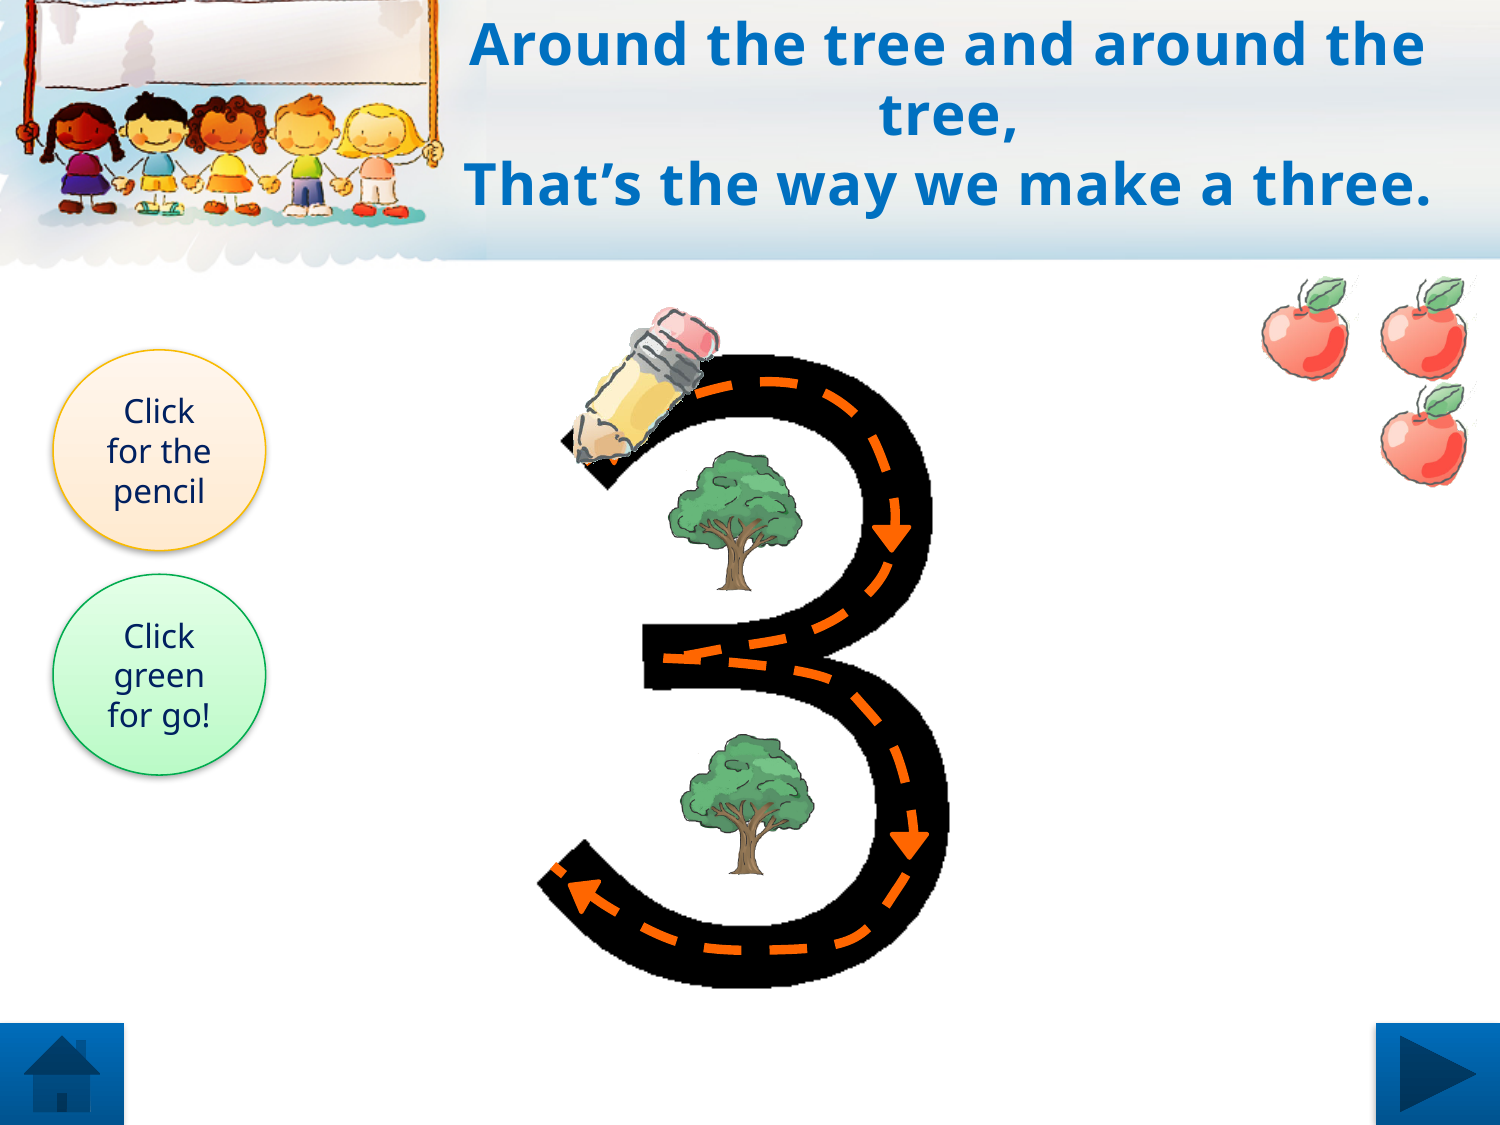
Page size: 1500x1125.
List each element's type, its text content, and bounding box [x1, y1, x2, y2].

text_box [1376, 1023, 1500, 1125]
text_box [0, 1023, 124, 1125]
text_box Click green for go! [52, 573, 267, 776]
picture [0, 0, 1500, 1125]
text_box Around the tree and around the tree, That’s the way we make a three. [397, 0, 1500, 225]
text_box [552, 380, 928, 951]
text_box Click for the pencil [52, 349, 267, 552]
